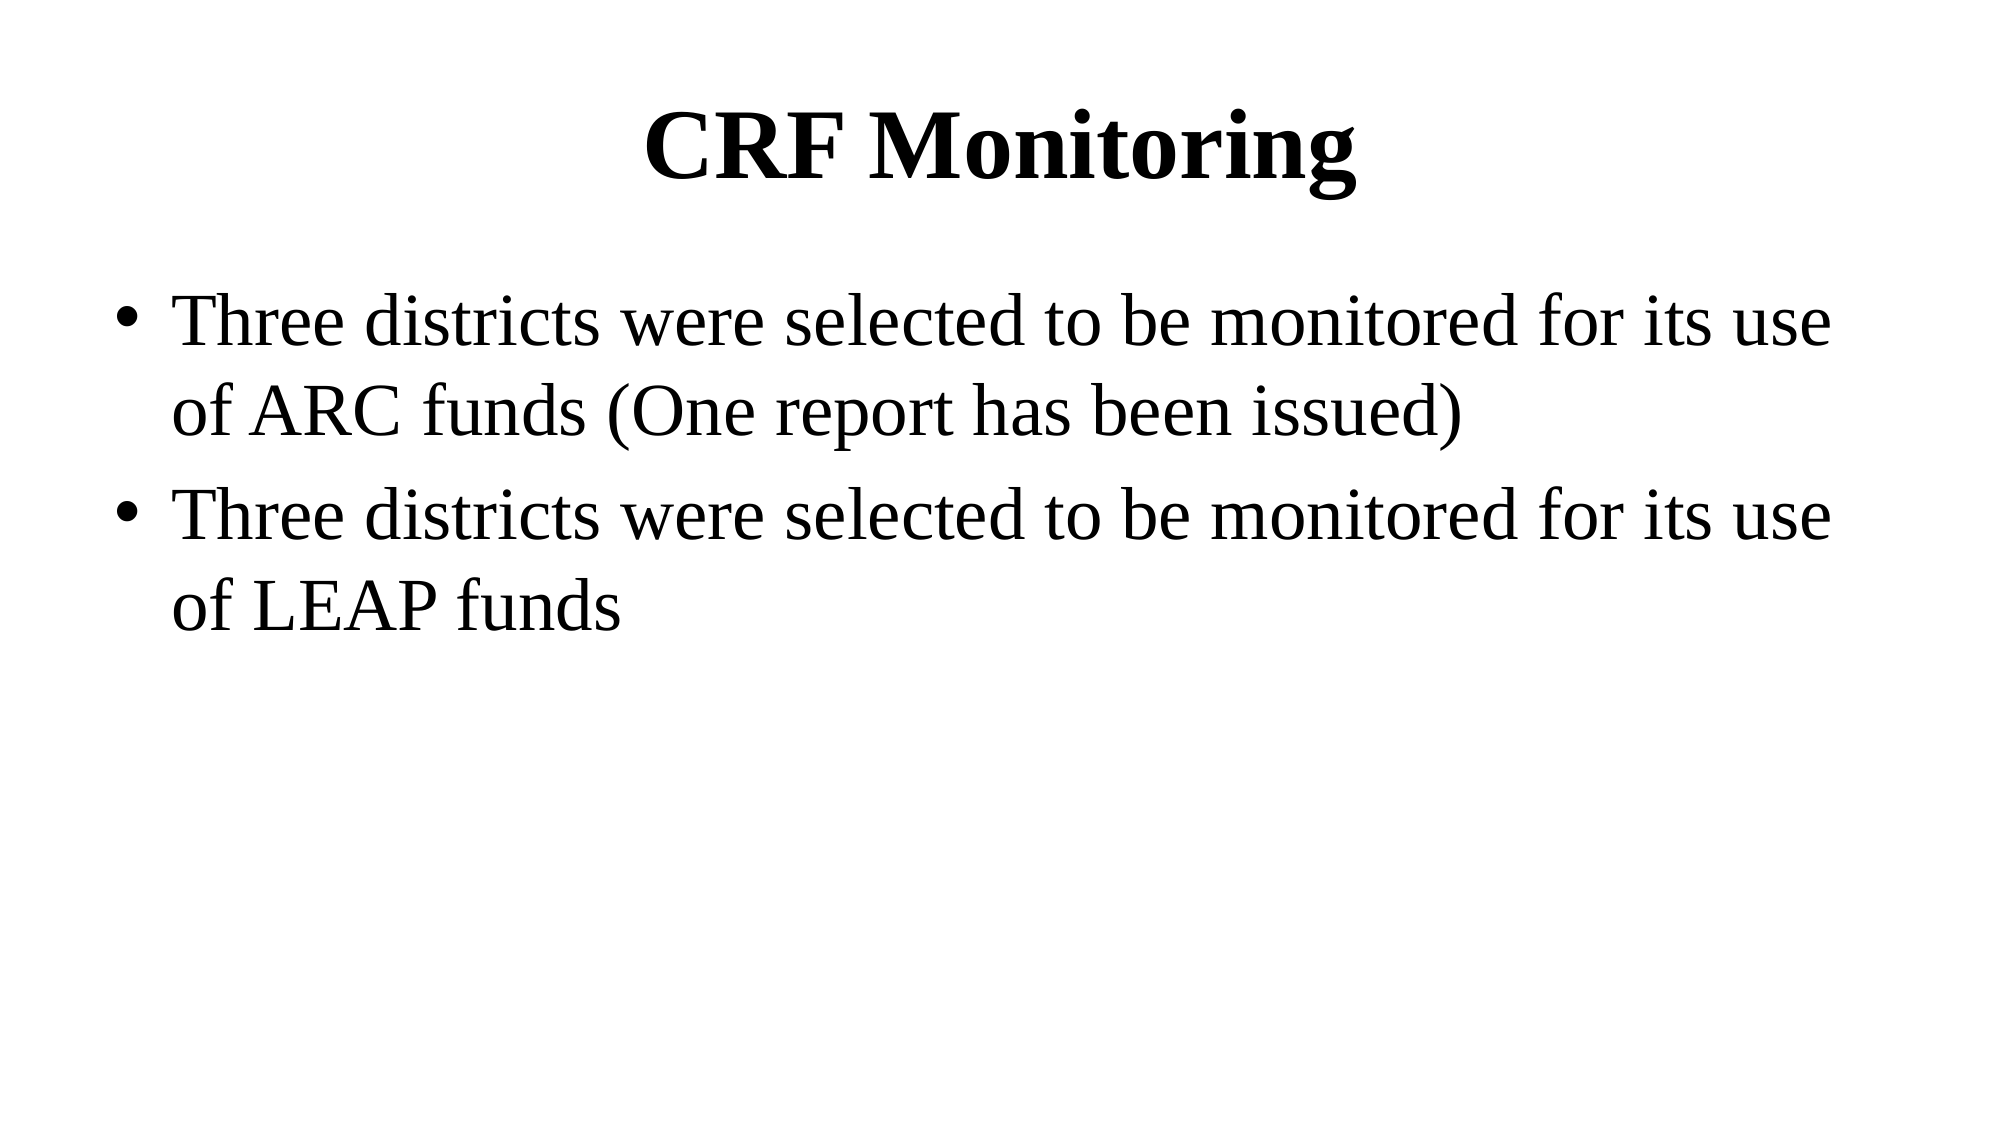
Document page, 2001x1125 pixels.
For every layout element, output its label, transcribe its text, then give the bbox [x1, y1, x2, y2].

title CRF Monitoring [99, 45, 1900, 233]
list Three districts were selected to be monitored for its use of ARC funds (One report has been issued) Three districts were selected to be monitored for its use of LEAP funds [99, 262, 1900, 1005]
